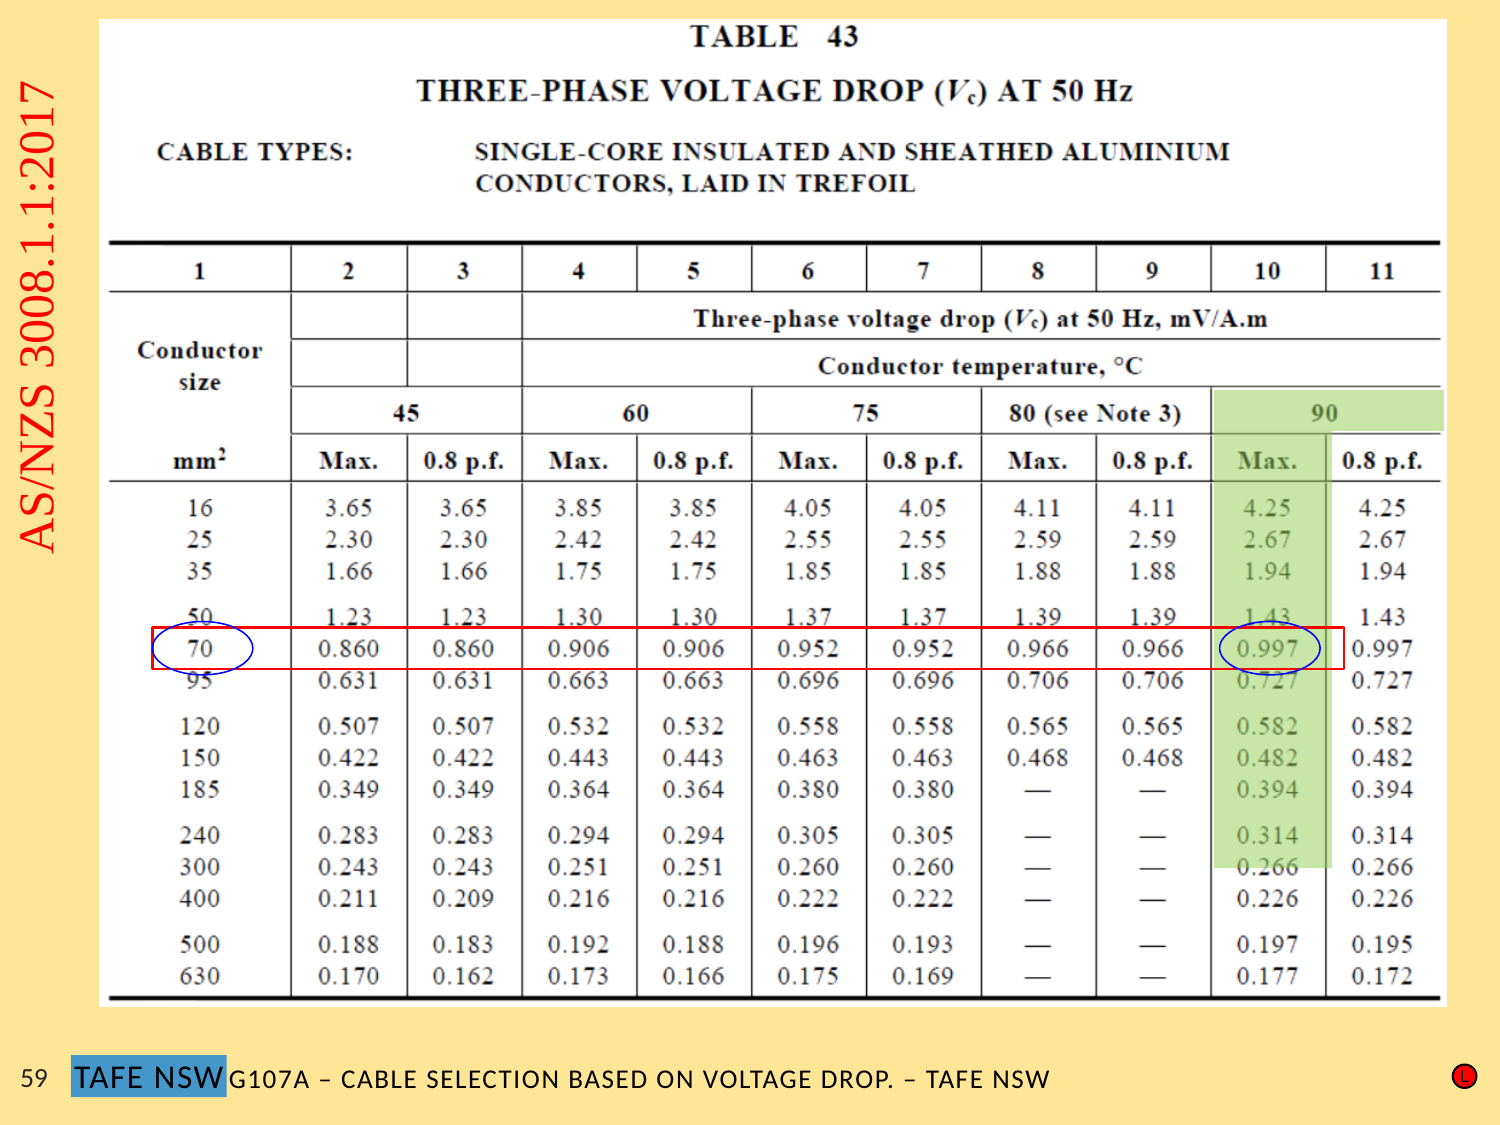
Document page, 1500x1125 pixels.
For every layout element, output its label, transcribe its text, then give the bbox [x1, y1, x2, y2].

slide_number 59 [19, 1057, 95, 1093]
picture [98, 18, 1448, 1008]
text_box L [1452, 1064, 1477, 1088]
